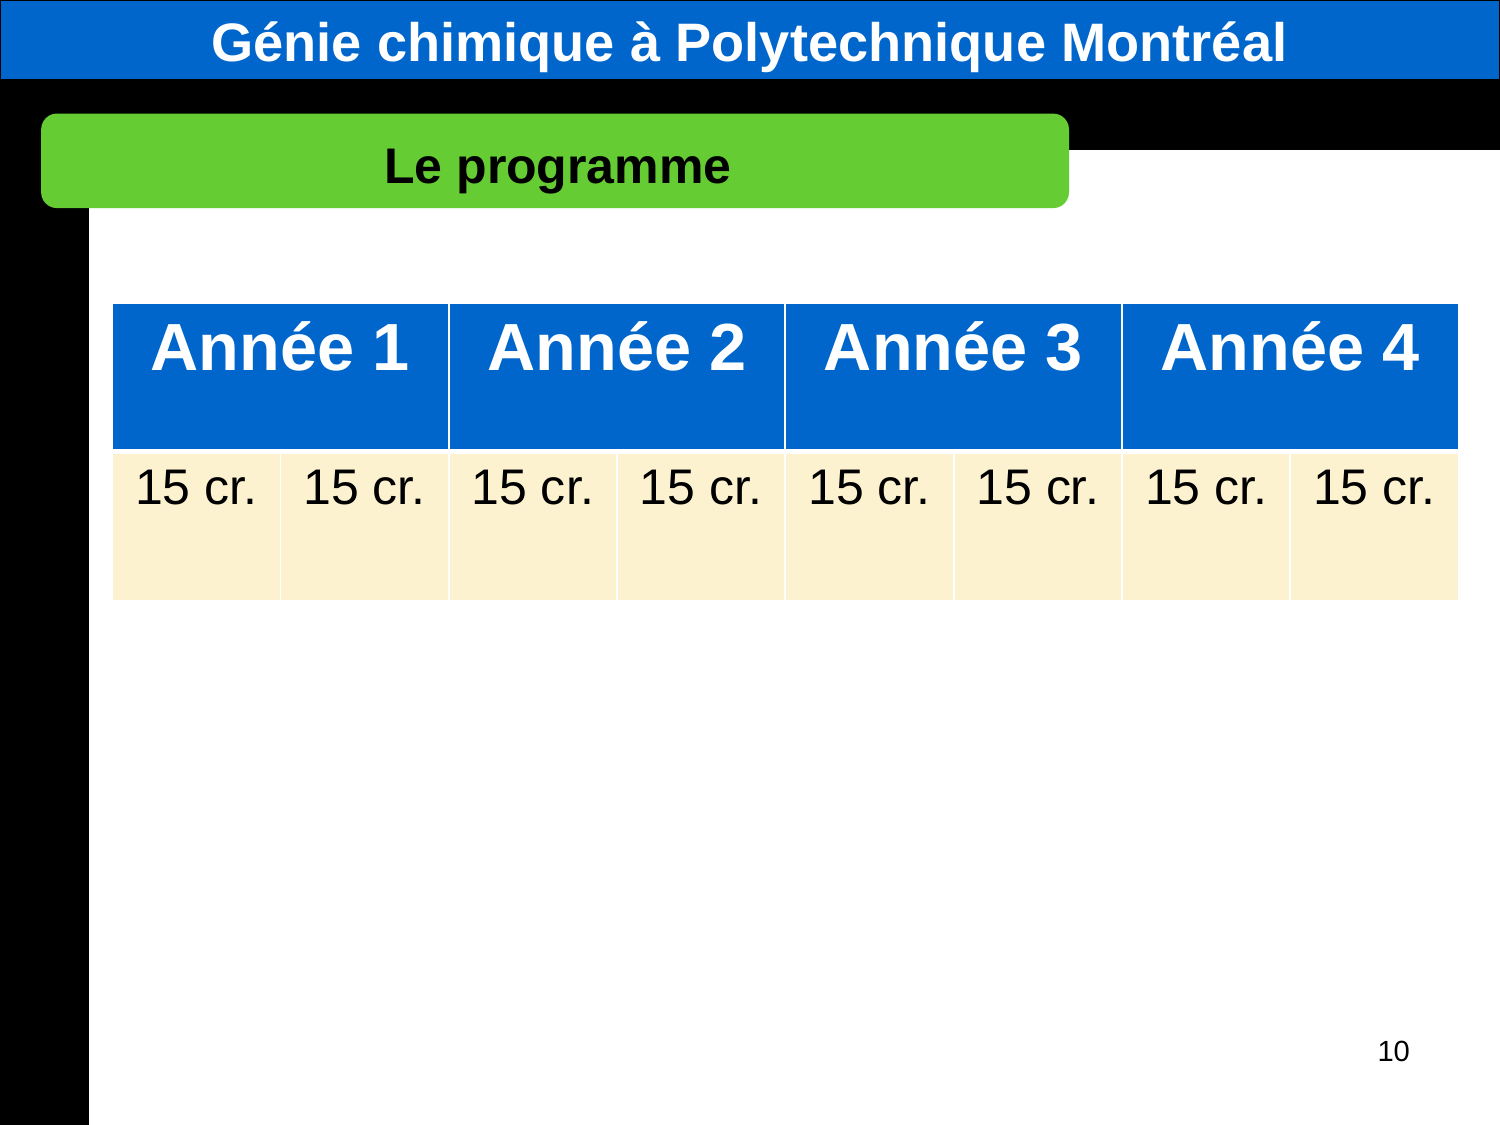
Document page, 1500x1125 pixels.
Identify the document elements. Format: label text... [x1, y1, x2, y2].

table_cell 15 cr. [955, 454, 1121, 600]
table_cell 15 cr. [1291, 454, 1458, 600]
table_header Année 3 [786, 304, 1121, 449]
table_cell 15 cr. [1123, 454, 1289, 600]
title Le programme [58, 125, 1057, 185]
table_cell 15 cr. [450, 454, 616, 600]
table_cell 15 cr. [281, 454, 448, 600]
table_header Année 4 [1123, 304, 1458, 449]
table_header Année 2 [450, 304, 784, 449]
table_cell 15 cr. [786, 454, 953, 600]
slide_number 10 [1074, 1024, 1426, 1103]
table_cell 15 cr. [113, 454, 280, 600]
table_header Année 1 [113, 304, 448, 449]
table_cell 15 cr. [618, 454, 784, 600]
